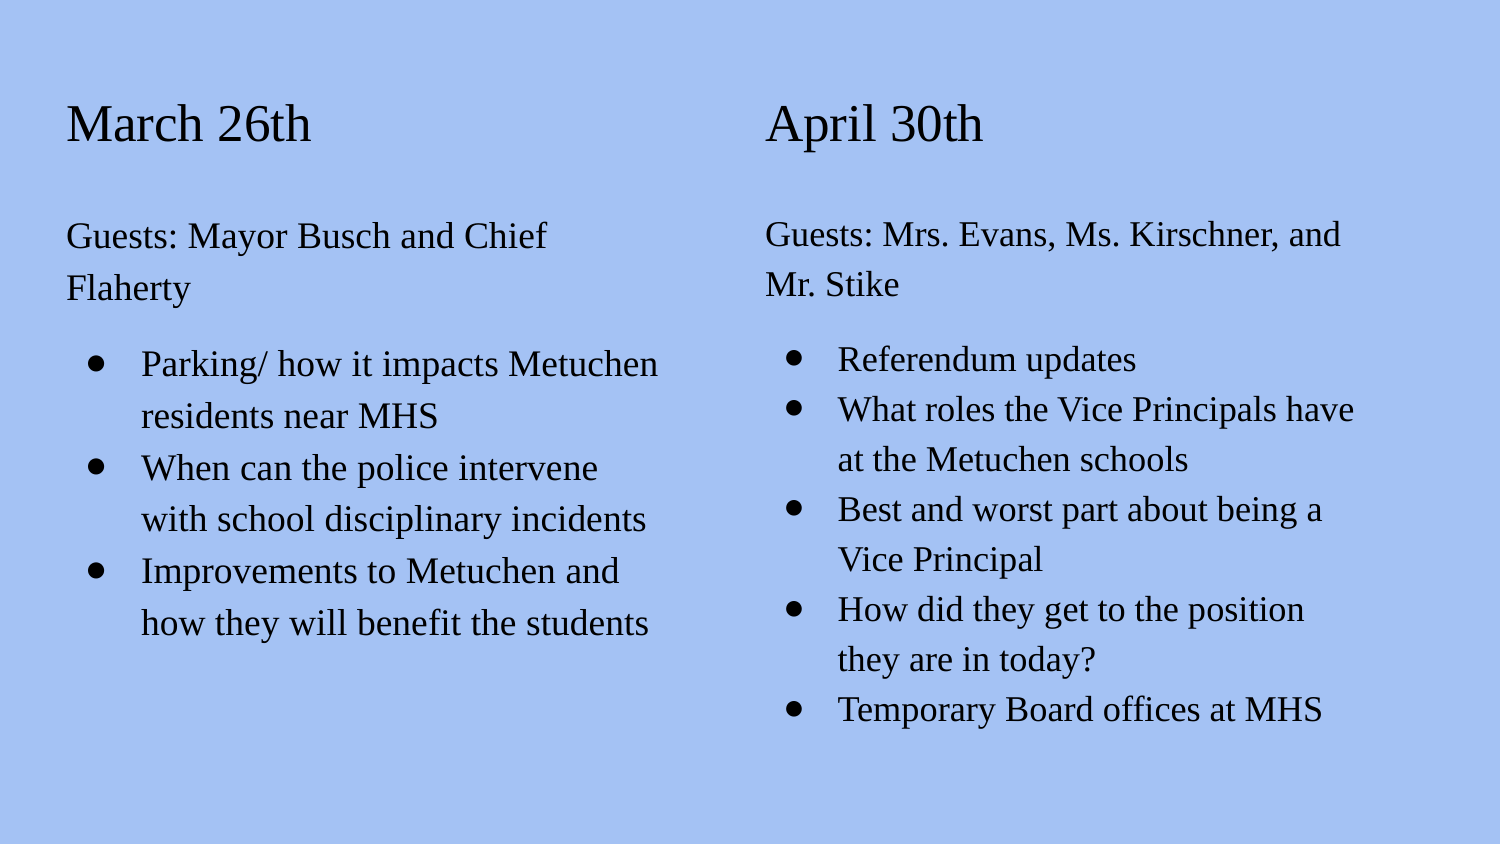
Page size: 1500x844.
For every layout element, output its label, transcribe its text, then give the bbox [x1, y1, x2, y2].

list Guests: Mayor Busch and Chief Flaherty Parking/ how it impacts Metuchen residents near MHS When can the police intervene with school disciplinary incidents Improvements to Metuchen and how they will benefit the students [51, 189, 675, 750]
title March 26th [51, 72, 675, 167]
list Guests: Mrs. Evans, Ms. Kirschner, and Mr. Stike Referendum updates What roles the Vice Principals have at the Metuchen schools Best and worst part about being a Vice Principal How did they get to the position they are in today? Temporary Board offices at MHS [750, 189, 1374, 750]
title April 30th [750, 72, 1374, 167]
